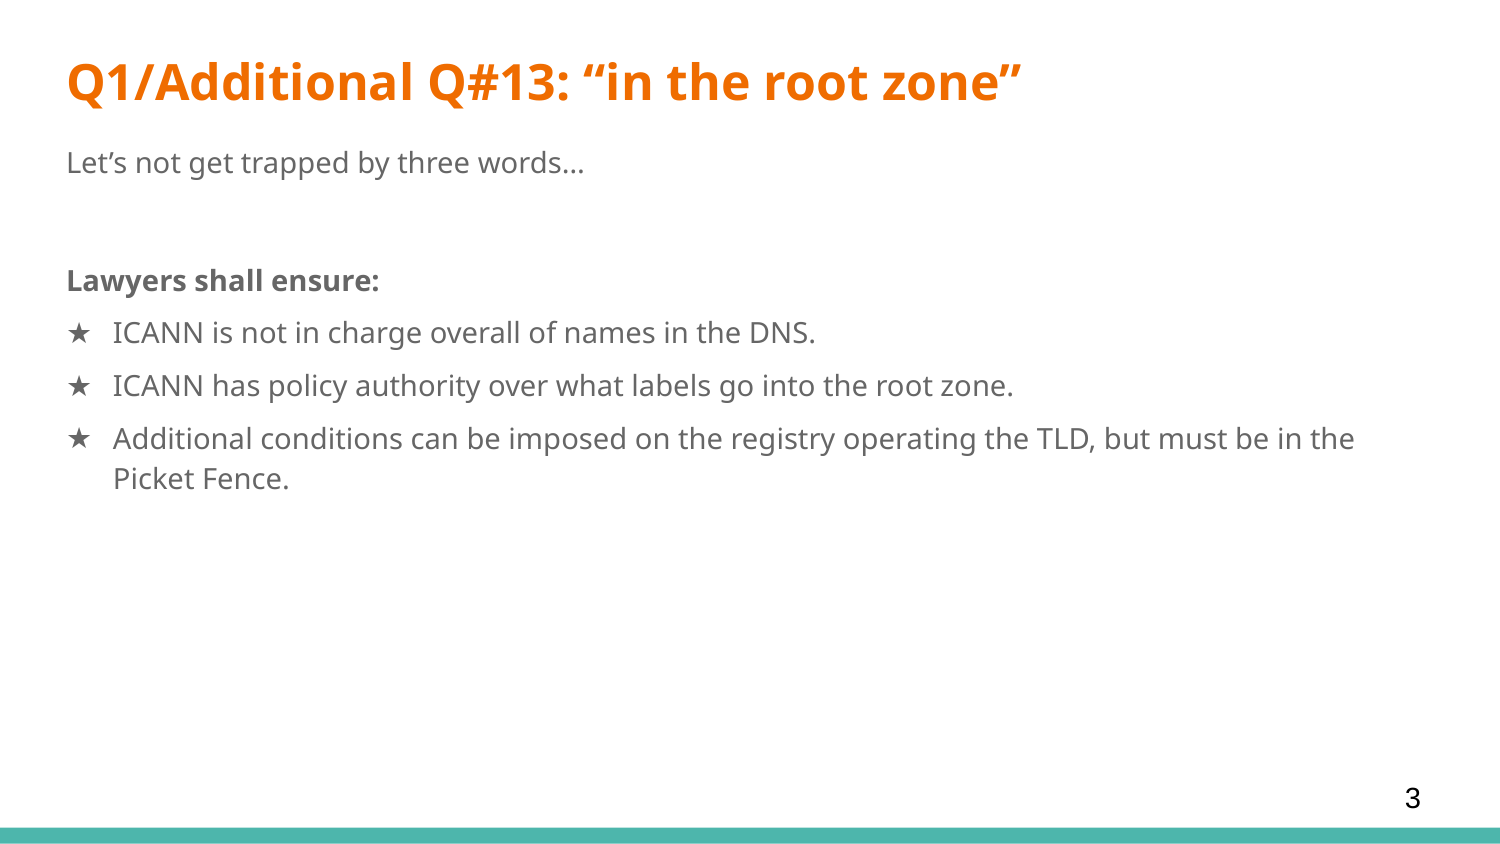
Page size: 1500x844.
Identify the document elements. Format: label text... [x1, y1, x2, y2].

text_box Let’s not get trapped by three words… Lawyers shall ensure: ICANN is not in charge overall of names in the DNS. ICANN has policy authority over what labels go into the root zone. Additional conditions can be imposed on the registry operating the TLD, but must be in the Picket Fence. [51, 123, 1439, 795]
slide_number 3 [1389, 764, 1480, 830]
title Q1/Additional Q#13: “in the root zone” [51, 35, 1449, 152]
